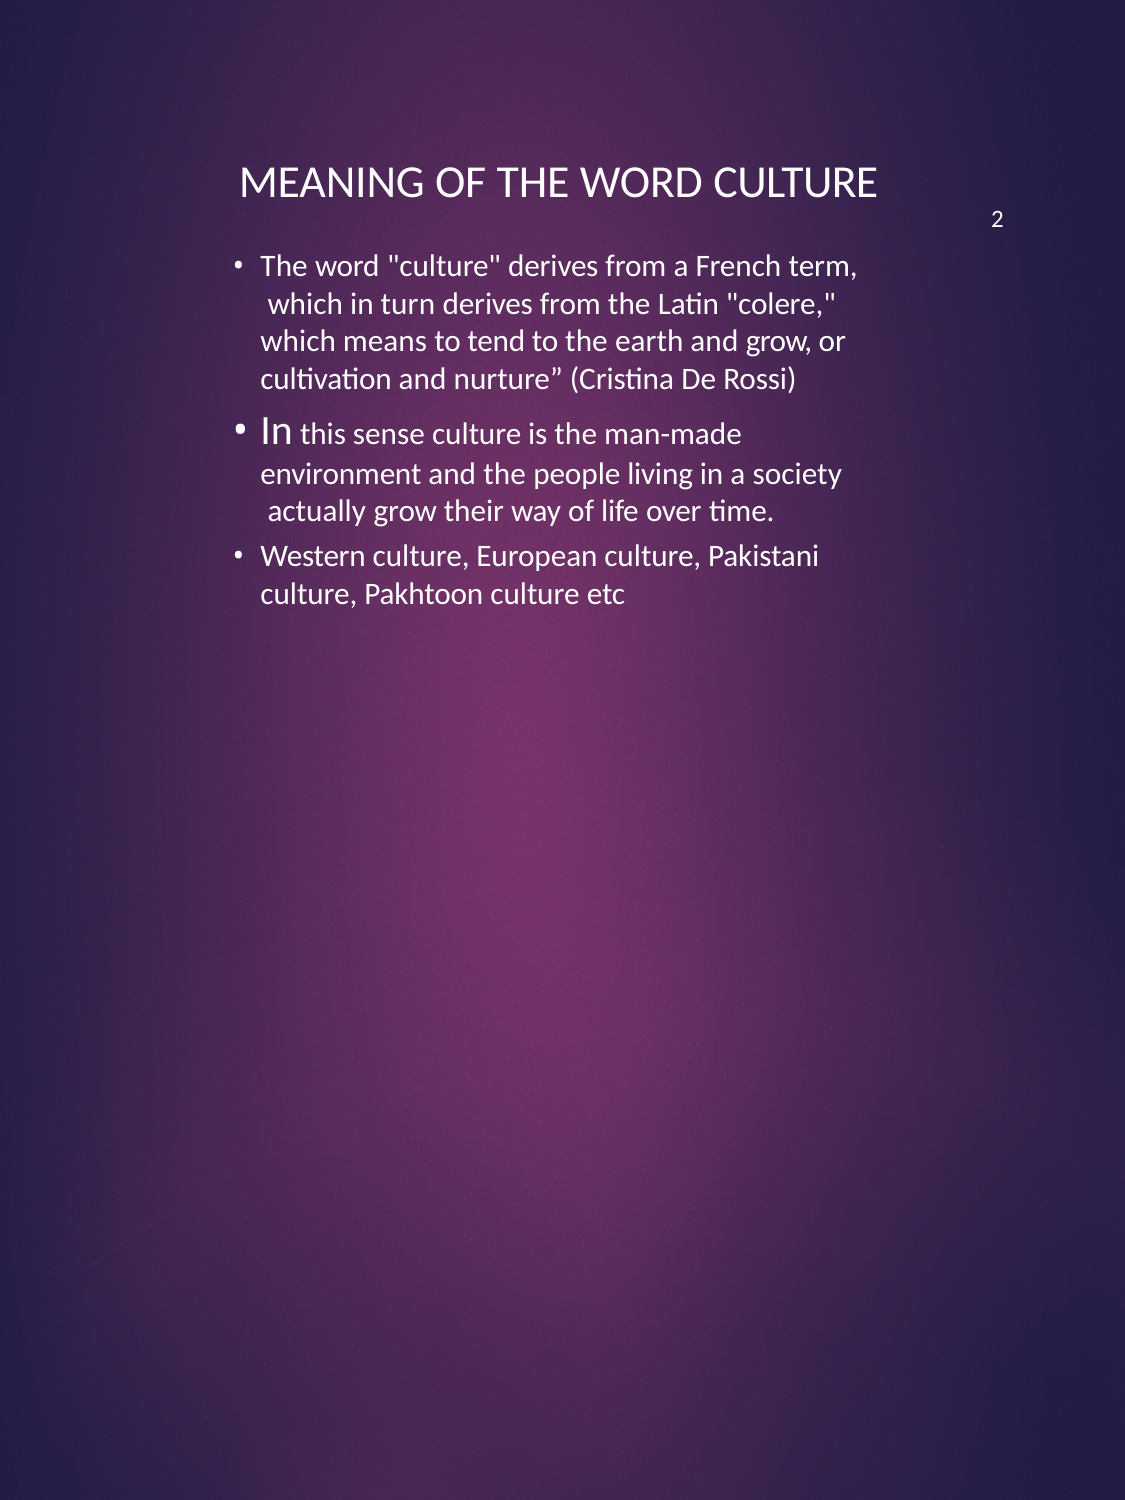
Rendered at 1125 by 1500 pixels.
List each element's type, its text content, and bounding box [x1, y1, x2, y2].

slide_number 2 [955, 0, 1033, 233]
text_box MEANING OF THE WORD CULTURE The word "culture" derives from a French term, which in turn derives from the Latin "colere," which means to tend to the earth and grow, or cultivation and nurture” (Cristina De Rossi) In this sense culture is the man-made environment and the people living in a society actually grow their way of life over time. Western culture, European culture, Pakistani culture, Pakhtoon culture etc [187, 112, 938, 611]
